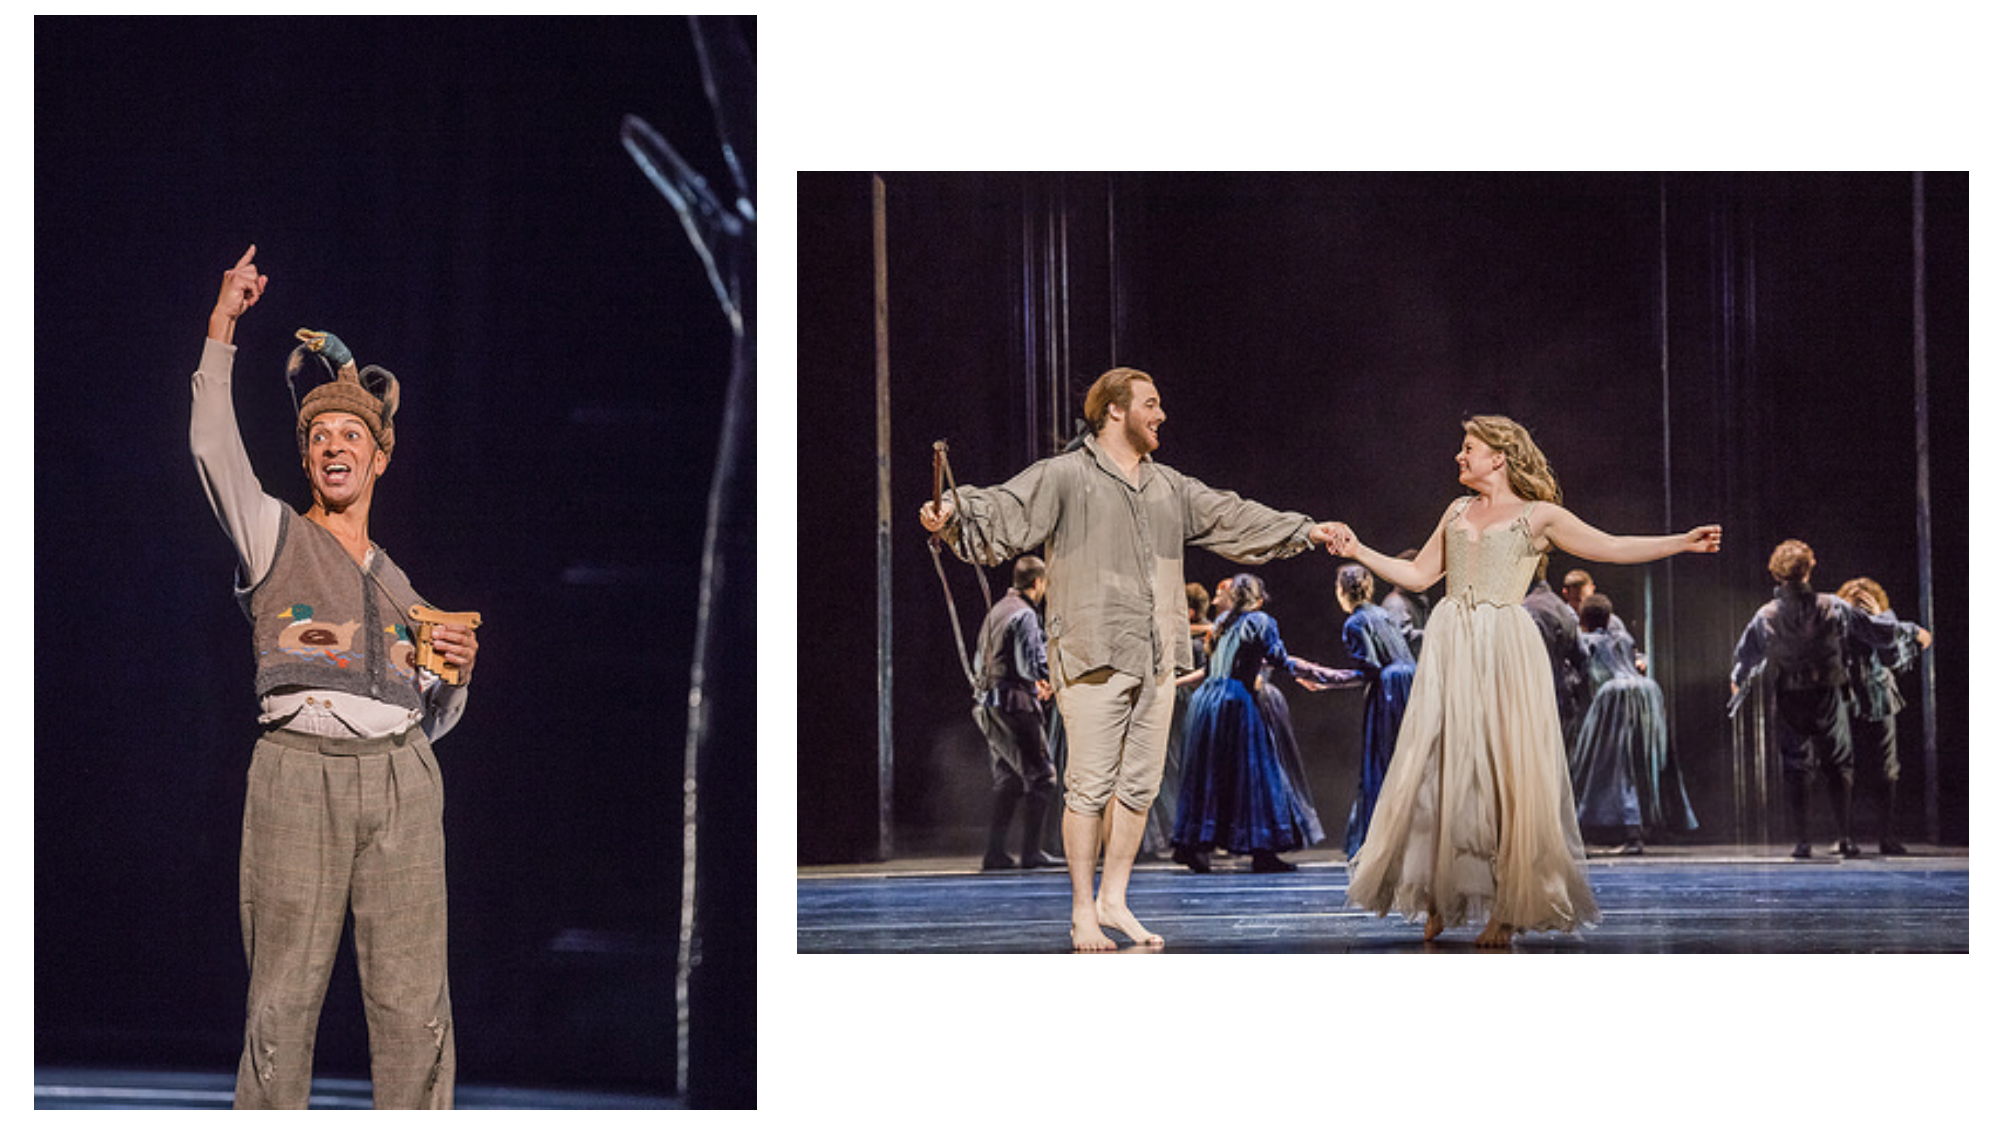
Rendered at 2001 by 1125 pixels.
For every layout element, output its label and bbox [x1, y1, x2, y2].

picture [797, 171, 1969, 954]
picture [34, 15, 757, 1110]
